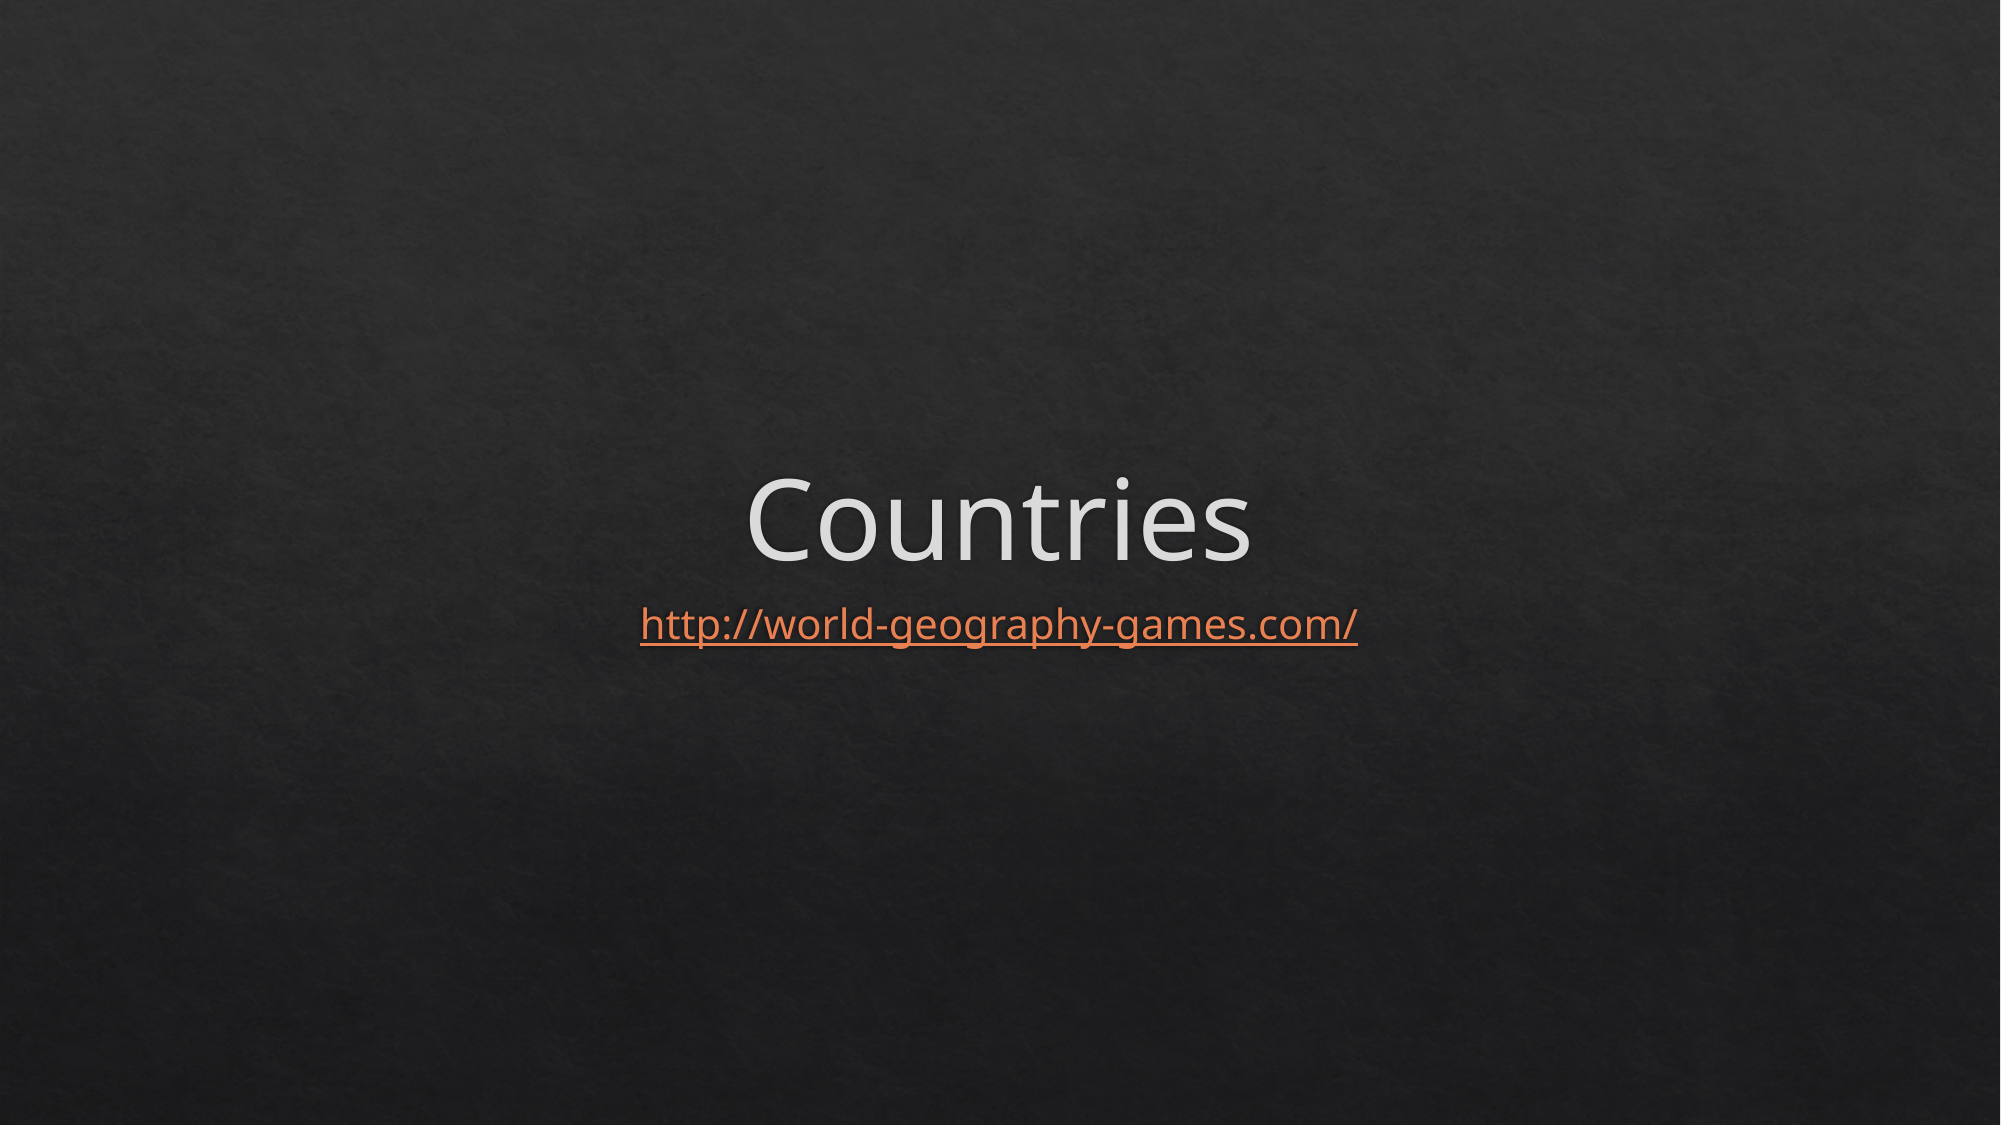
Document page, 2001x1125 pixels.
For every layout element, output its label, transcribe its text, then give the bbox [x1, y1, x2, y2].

subtitle http://world-geography-games.com/ [224, 590, 1774, 763]
title Countries [224, 290, 1774, 587]
